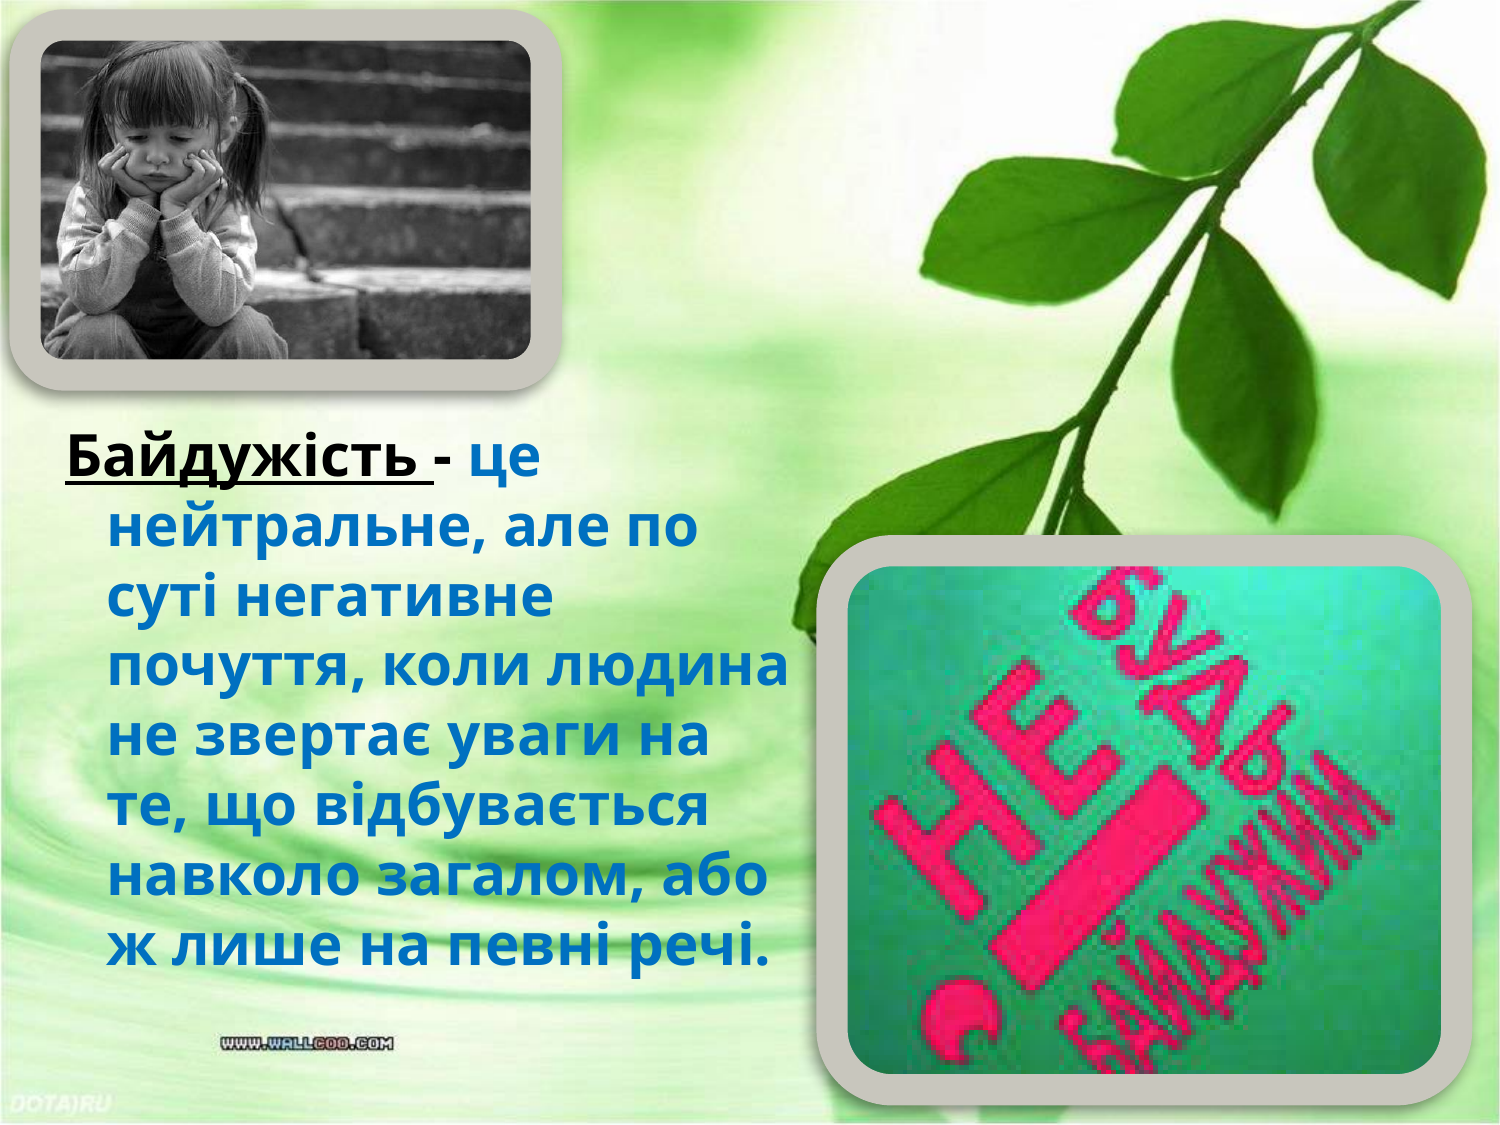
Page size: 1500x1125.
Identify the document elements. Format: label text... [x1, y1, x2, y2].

list Байдужість - це нейтральне, але по суті негативне почуття, коли людина не звертає уваги на те, що відбувається навколо загалом, або ж лише на певні речі. [35, 410, 821, 1055]
picture [0, 0, 1500, 1125]
